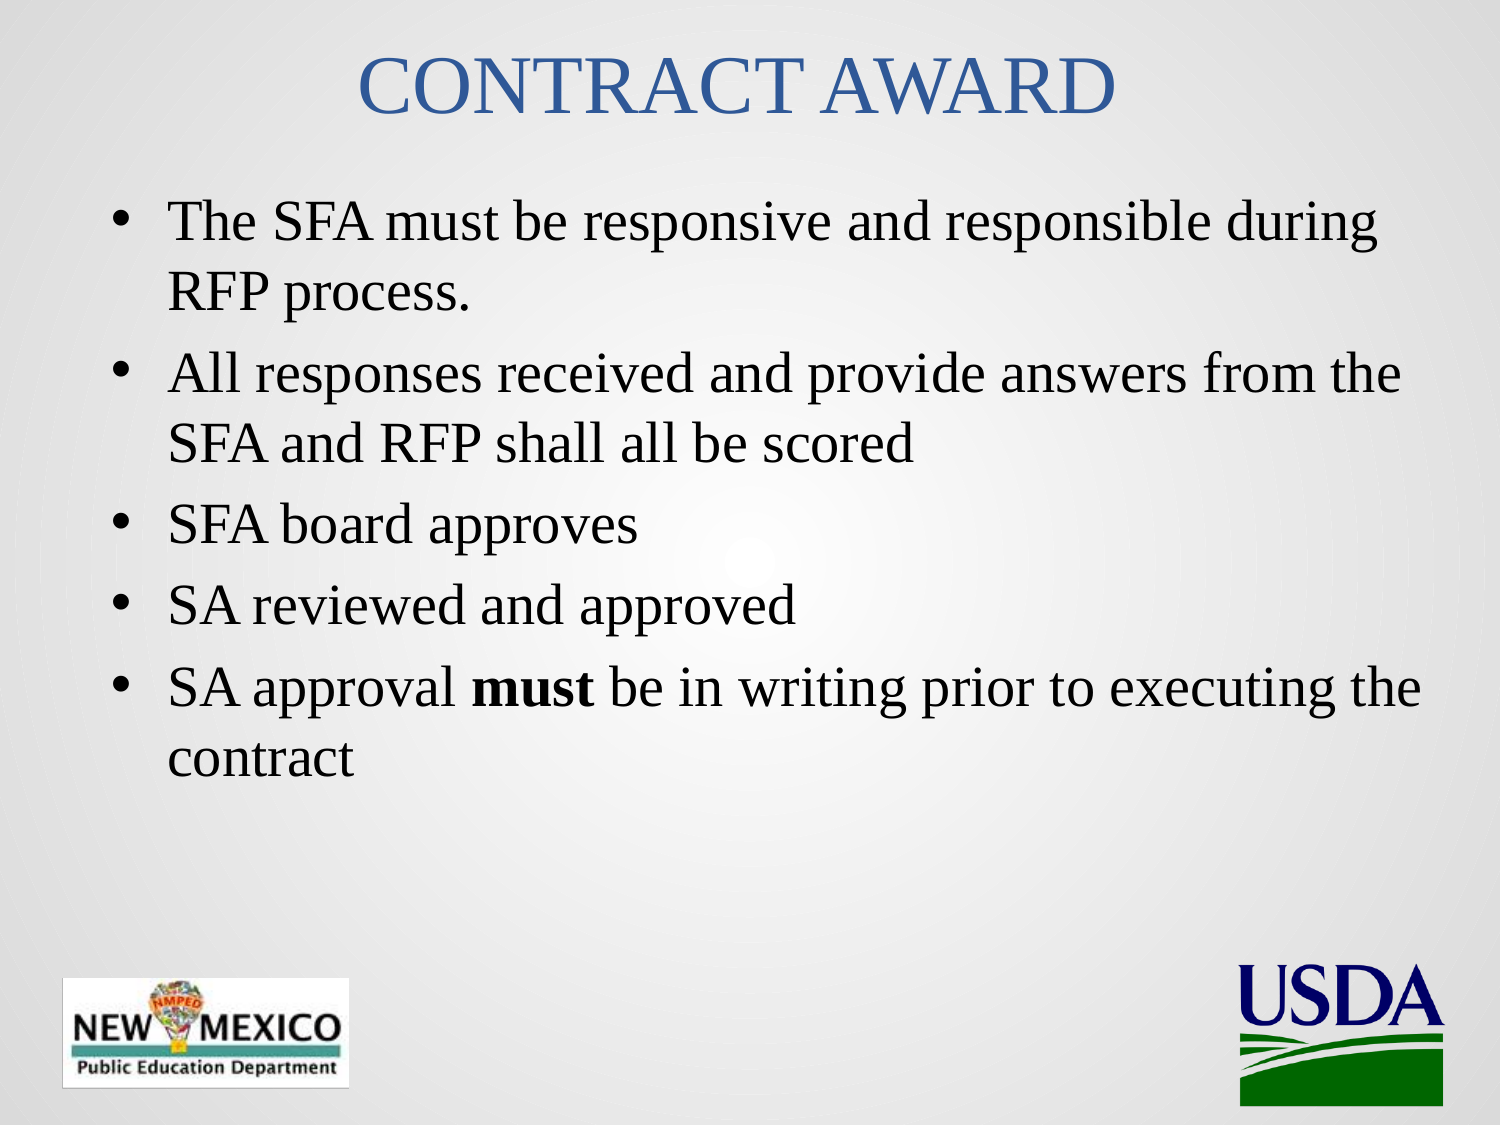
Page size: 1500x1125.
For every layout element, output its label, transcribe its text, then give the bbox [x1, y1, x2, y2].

picture [1237, 962, 1446, 1107]
title CONTRACT AWARD [62, 24, 1413, 138]
picture [60, 978, 349, 1090]
list The SFA must be responsive and responsible during RFP process. All responses received and provide answers from the SFA and RFP shall all be scored SFA board approves SA reviewed and approved SA approval must be in writing prior to executing the contract [95, 174, 1446, 918]
